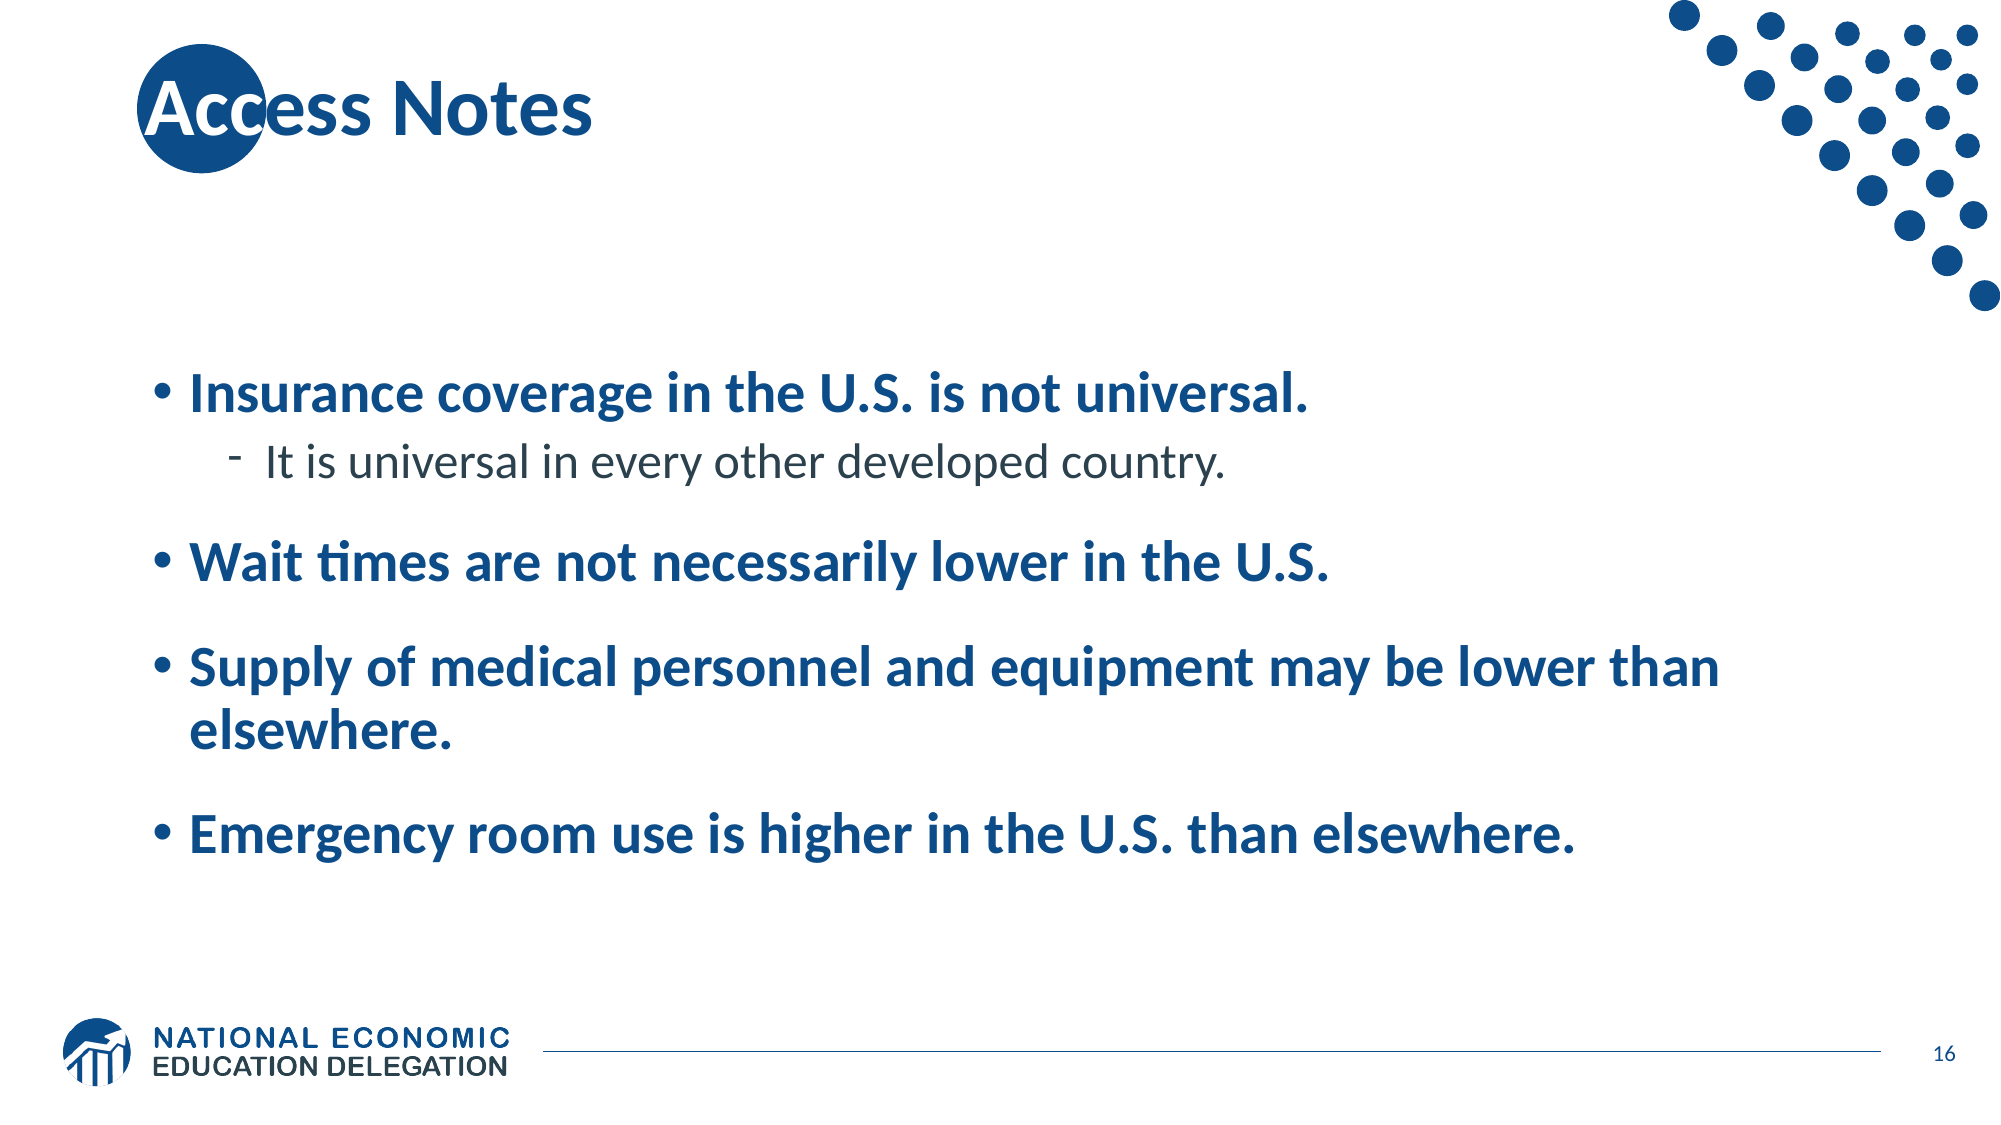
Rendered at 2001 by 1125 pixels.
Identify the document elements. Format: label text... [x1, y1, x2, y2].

list Insurance coverage in the U.S. is not universal. It is universal in every other developed country. Wait times are not necessarily lower in the U.S. Supply of medical personnel and equipment may be lower than elsewhere. Emergency room use is higher in the U.S. than elsewhere. [137, 257, 1863, 972]
slide_number 16 [1521, 1022, 1972, 1082]
title Access Notes [129, 0, 1855, 218]
picture [55, 1013, 520, 1091]
